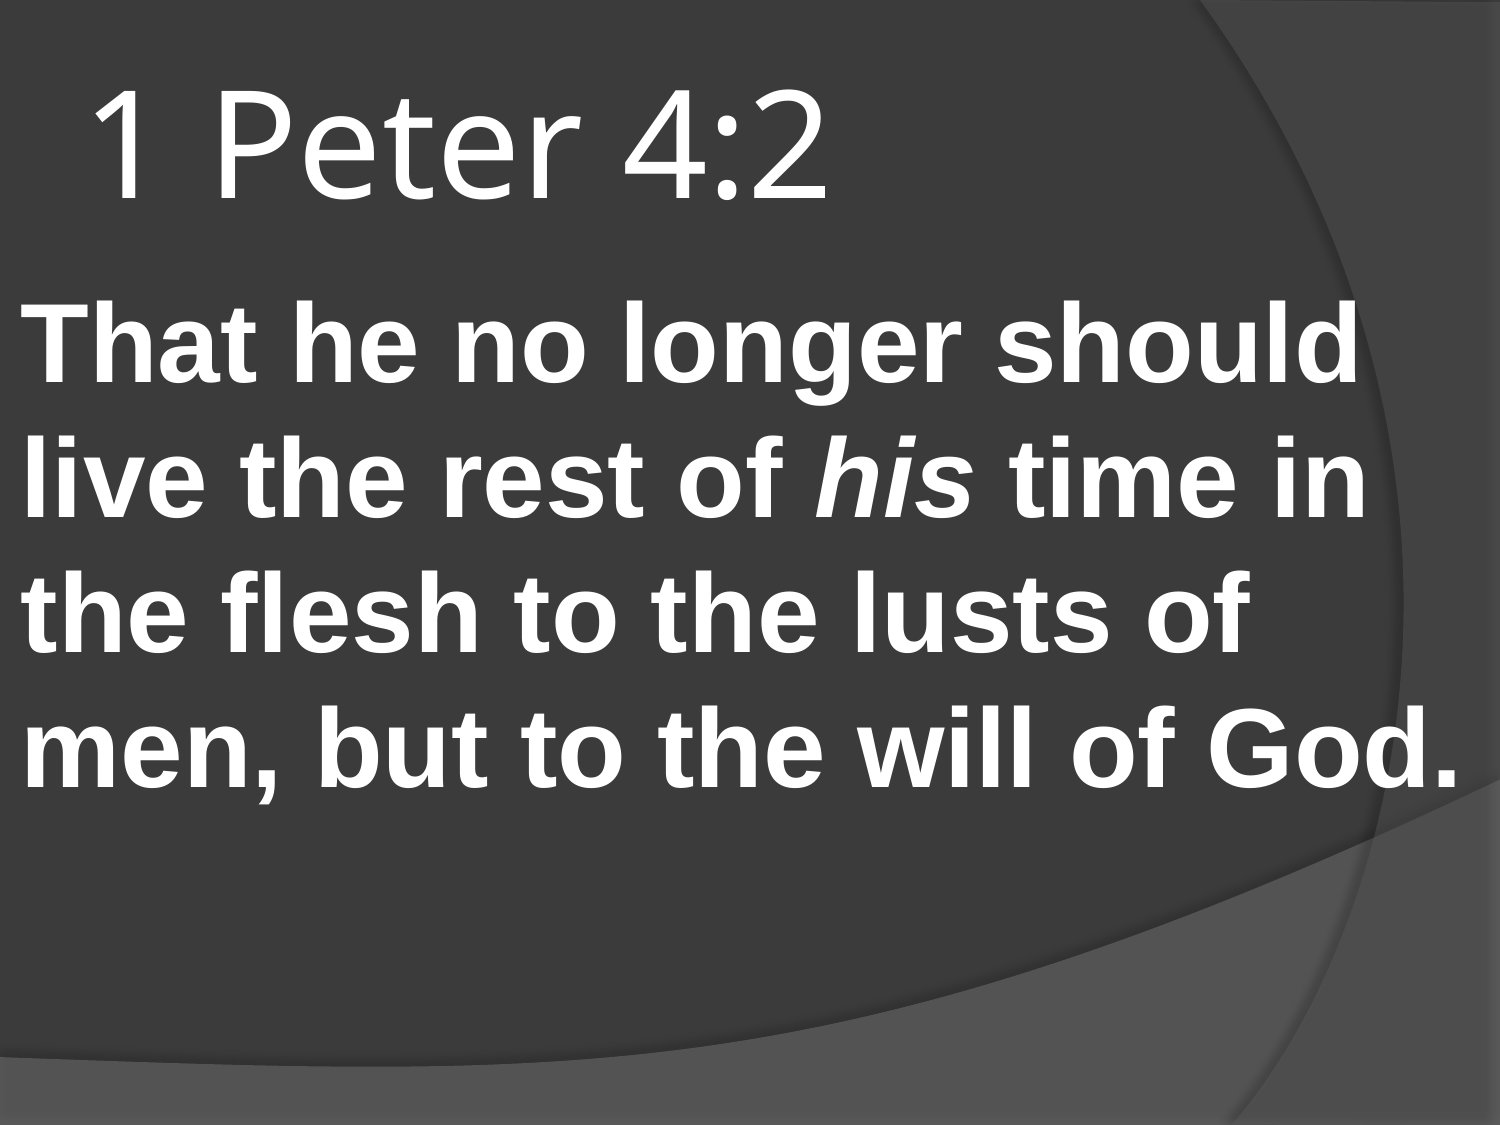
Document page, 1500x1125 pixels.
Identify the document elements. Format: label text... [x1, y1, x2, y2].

list That he no longer should live the rest of his time in the flesh to the lusts of men, but to the will of God. [0, 262, 1488, 1125]
title 1 Peter 4:2 [75, 45, 1300, 233]
